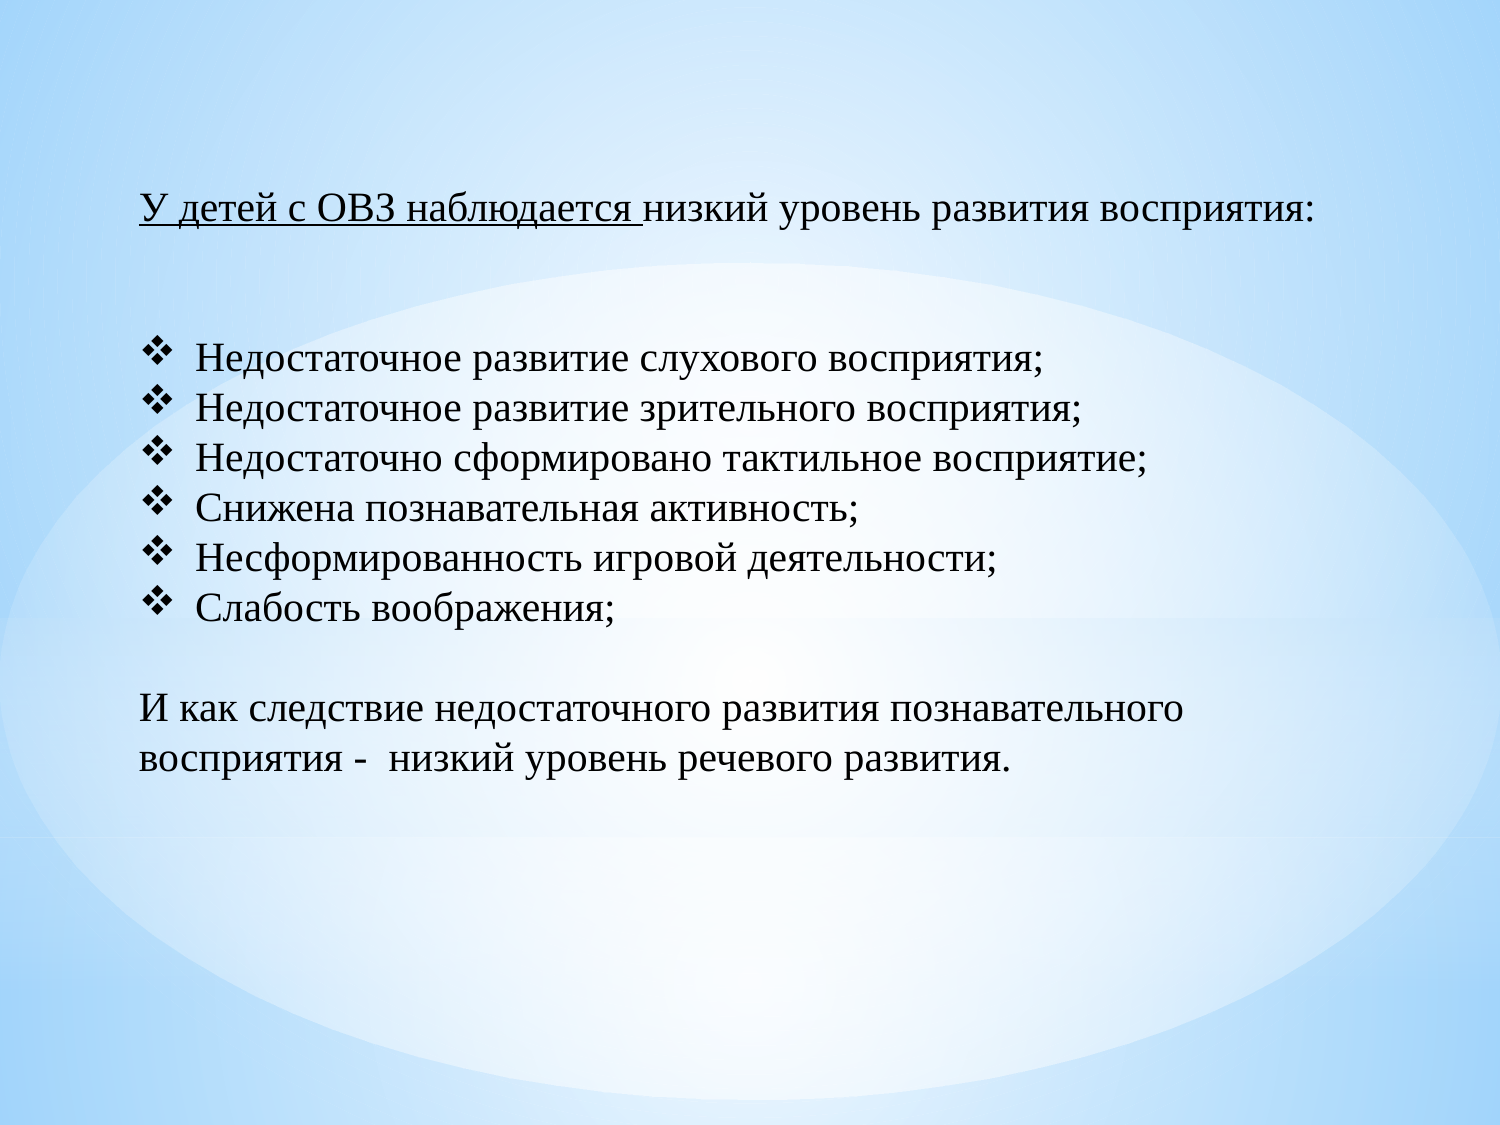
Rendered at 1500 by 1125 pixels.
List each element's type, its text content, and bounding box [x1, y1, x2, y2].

text_box У детей с ОВЗ наблюдается низкий уровень развития восприятия: Недостаточное развитие слухового восприятия; Недостаточное развитие зрительного восприятия; Недостаточно сформировано тактильное восприятие; Снижена познавательная активность; Несформированность игровой деятельности; Слабость воображения; И как следствие недостаточного развития познавательного восприятия - низкий уровень речевого развития. [123, 172, 1412, 838]
